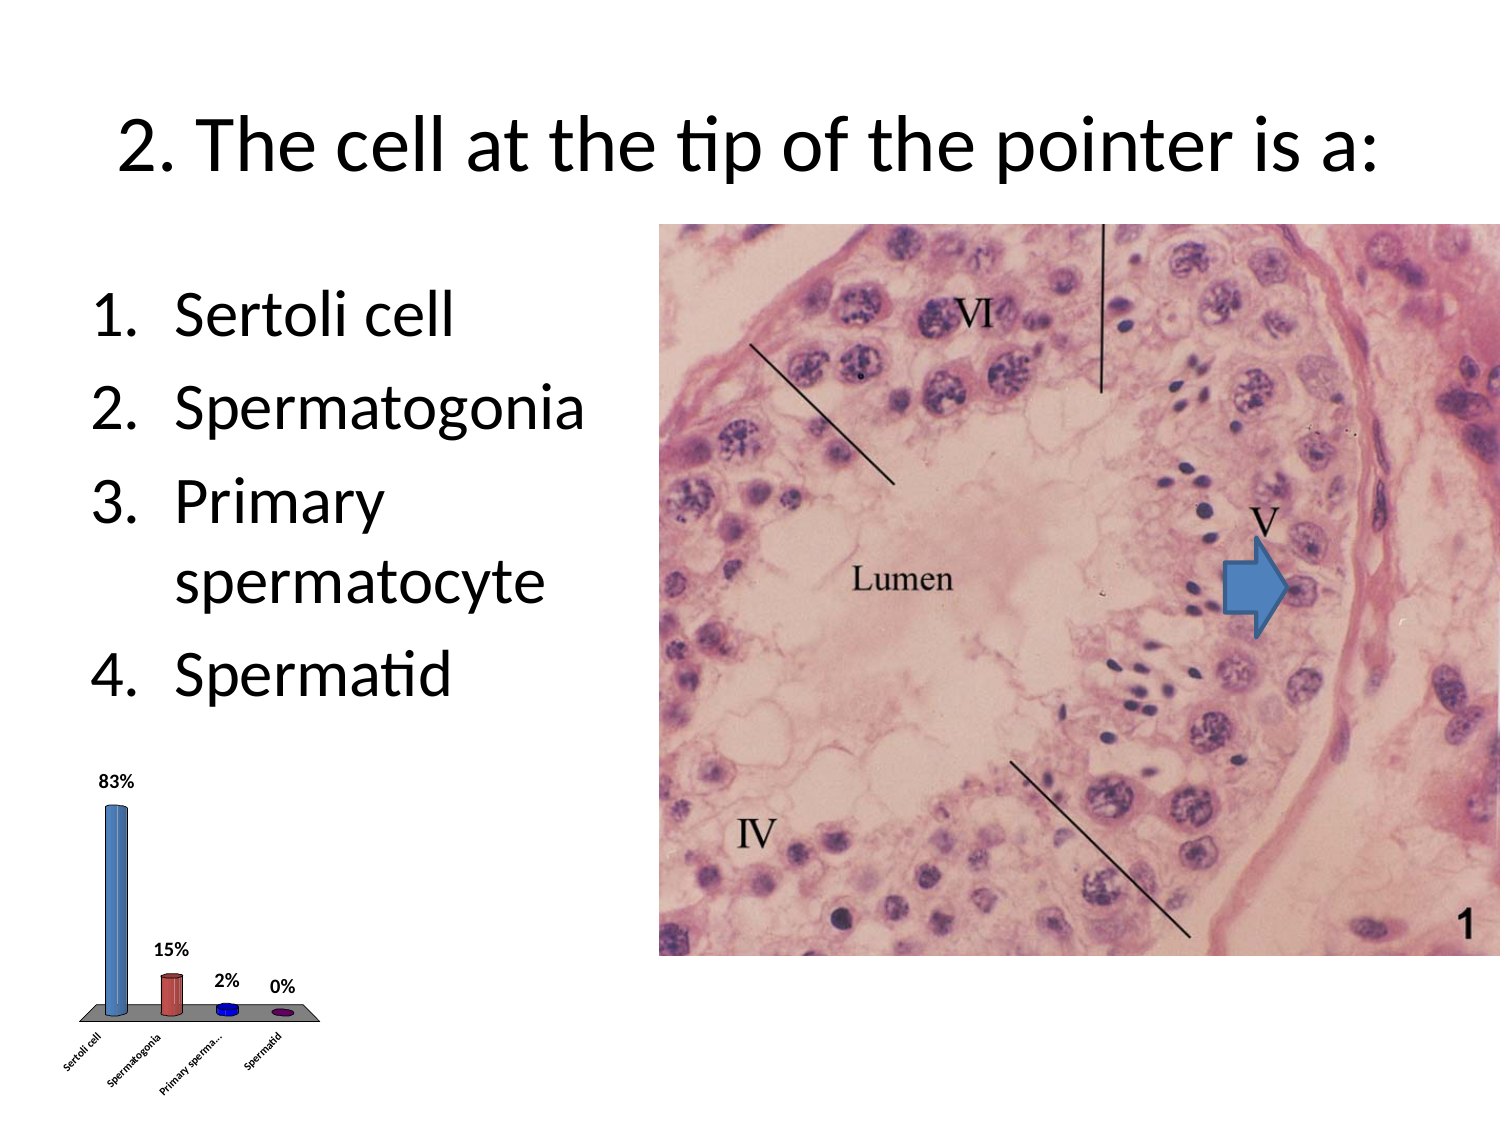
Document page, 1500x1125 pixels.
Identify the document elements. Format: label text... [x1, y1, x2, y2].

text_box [0, 745, 338, 1125]
title 2. The cell at the tip of the pointer is a: [75, 45, 1425, 233]
list Sertoli cell Spermatogonia Primary spermatocyte Spermatid [75, 262, 750, 1005]
picture [658, 224, 1500, 956]
